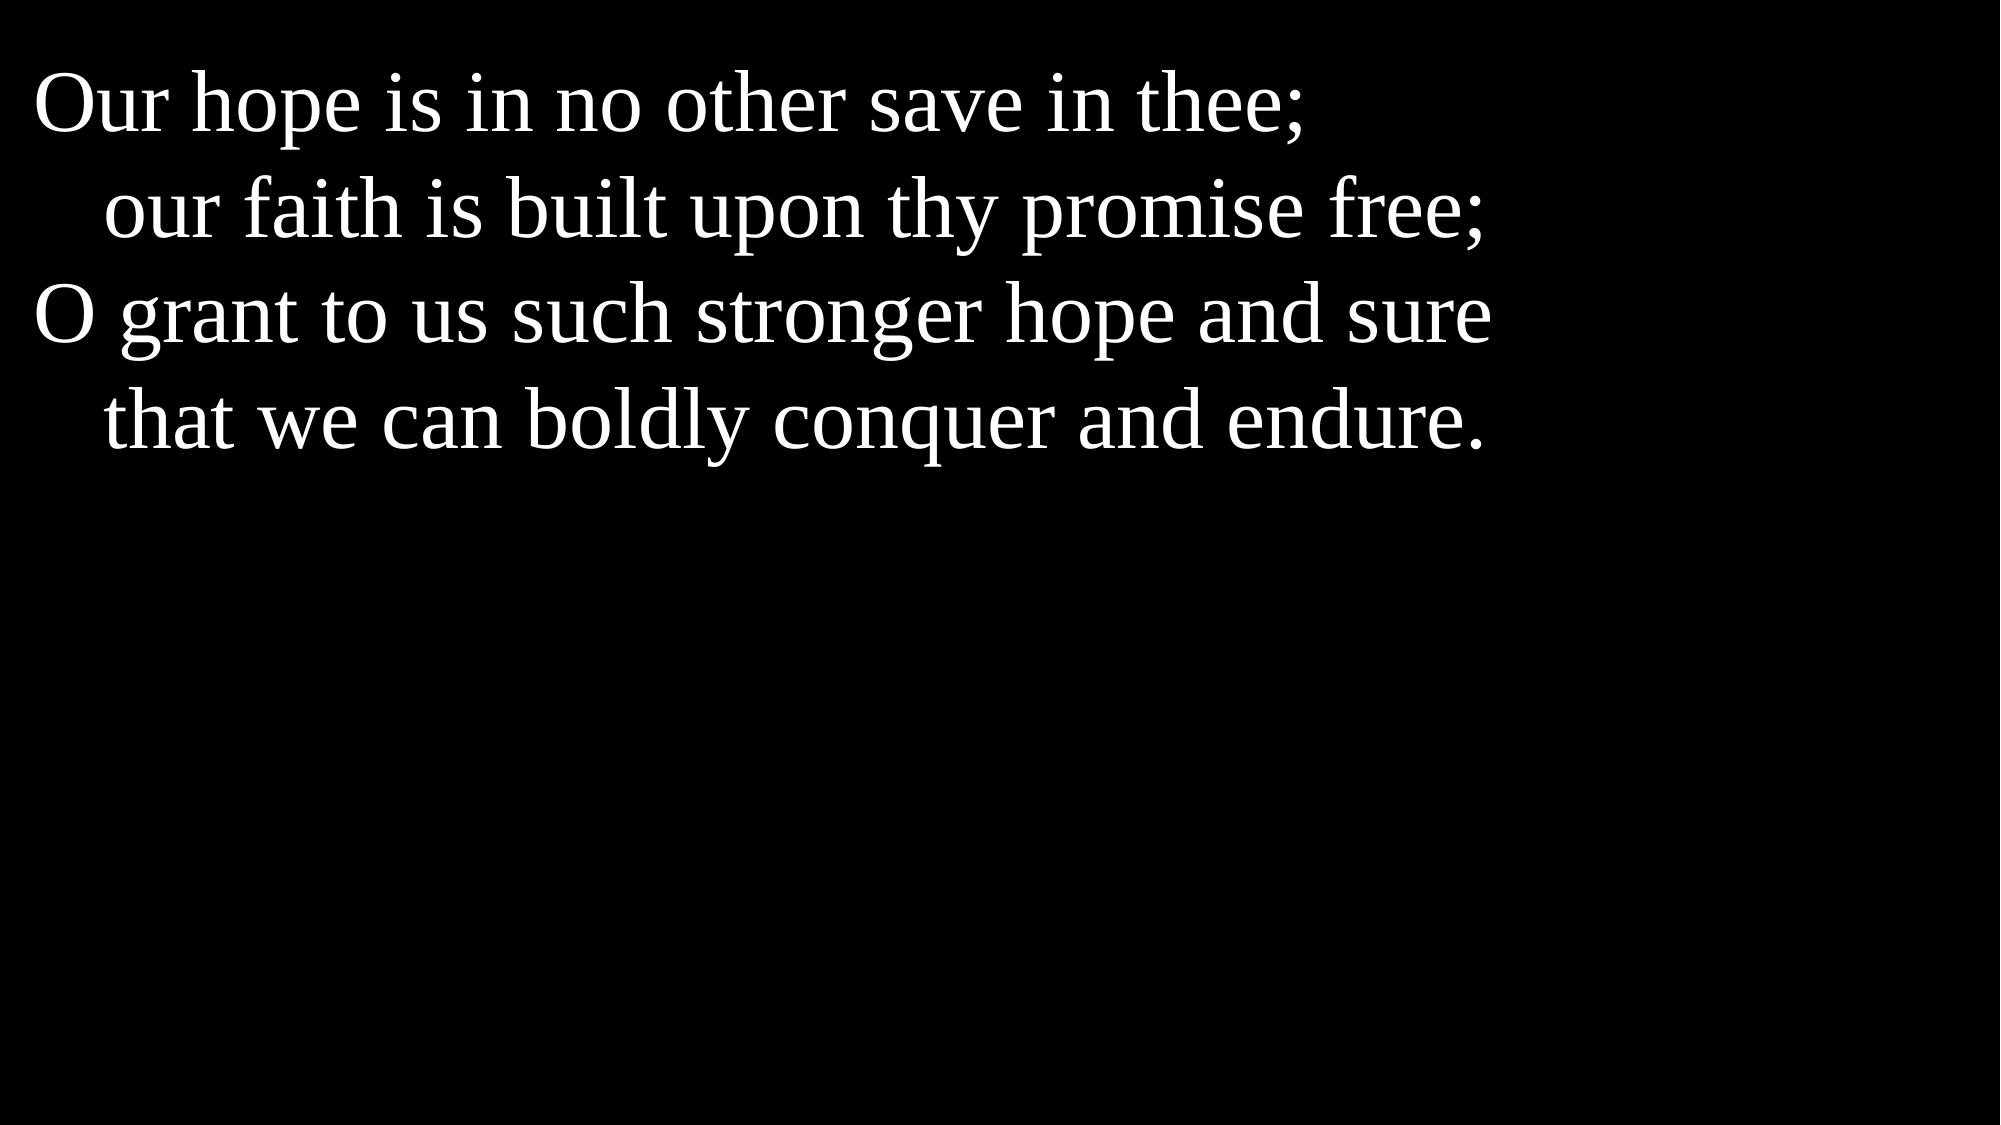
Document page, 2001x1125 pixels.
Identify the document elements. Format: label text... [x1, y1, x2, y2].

text_box Our hope is in no other save in thee; our faith is built upon thy promise free; O grant to us such stronger hope and sure that we can boldly conquer and endure. [15, 35, 1950, 1060]
